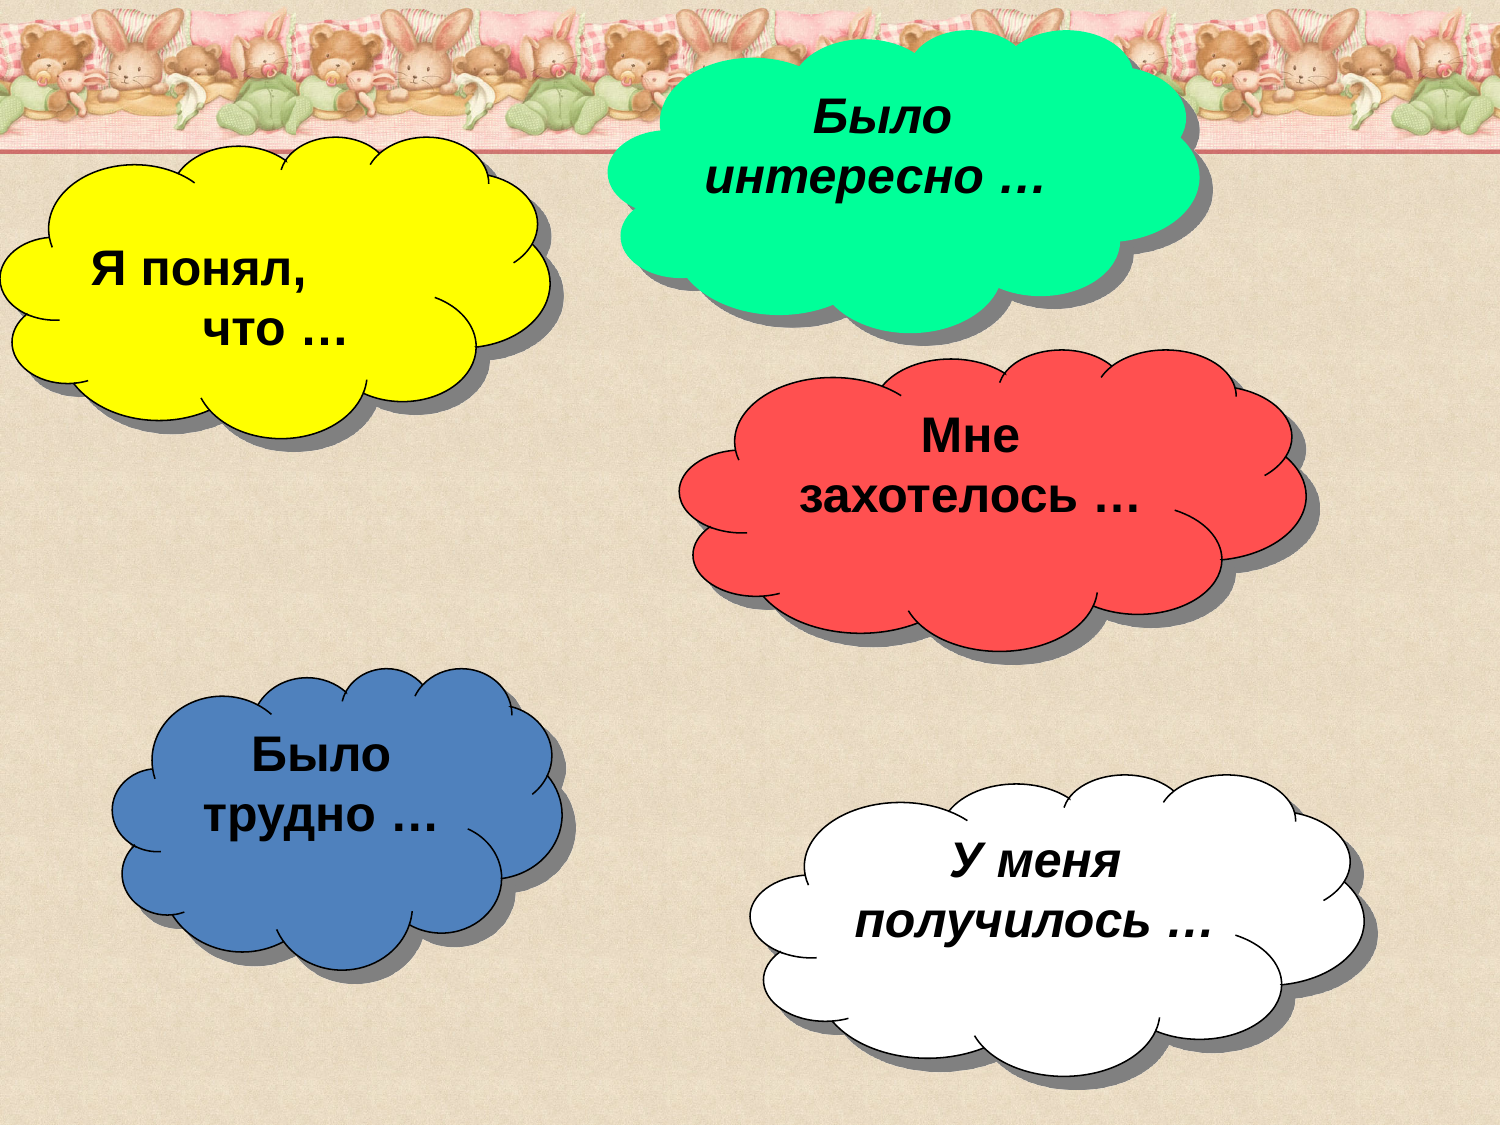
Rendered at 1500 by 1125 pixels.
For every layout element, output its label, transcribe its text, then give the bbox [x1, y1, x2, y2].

text_box У меня получилось … [750, 774, 1365, 1077]
text_box Было трудно … [112, 668, 563, 971]
text_box Мне захотелось … [679, 349, 1307, 652]
text_box Было интересно … [608, 30, 1199, 333]
text_box Я понял, что … [0, 137, 551, 439]
picture [0, 0, 1500, 1125]
